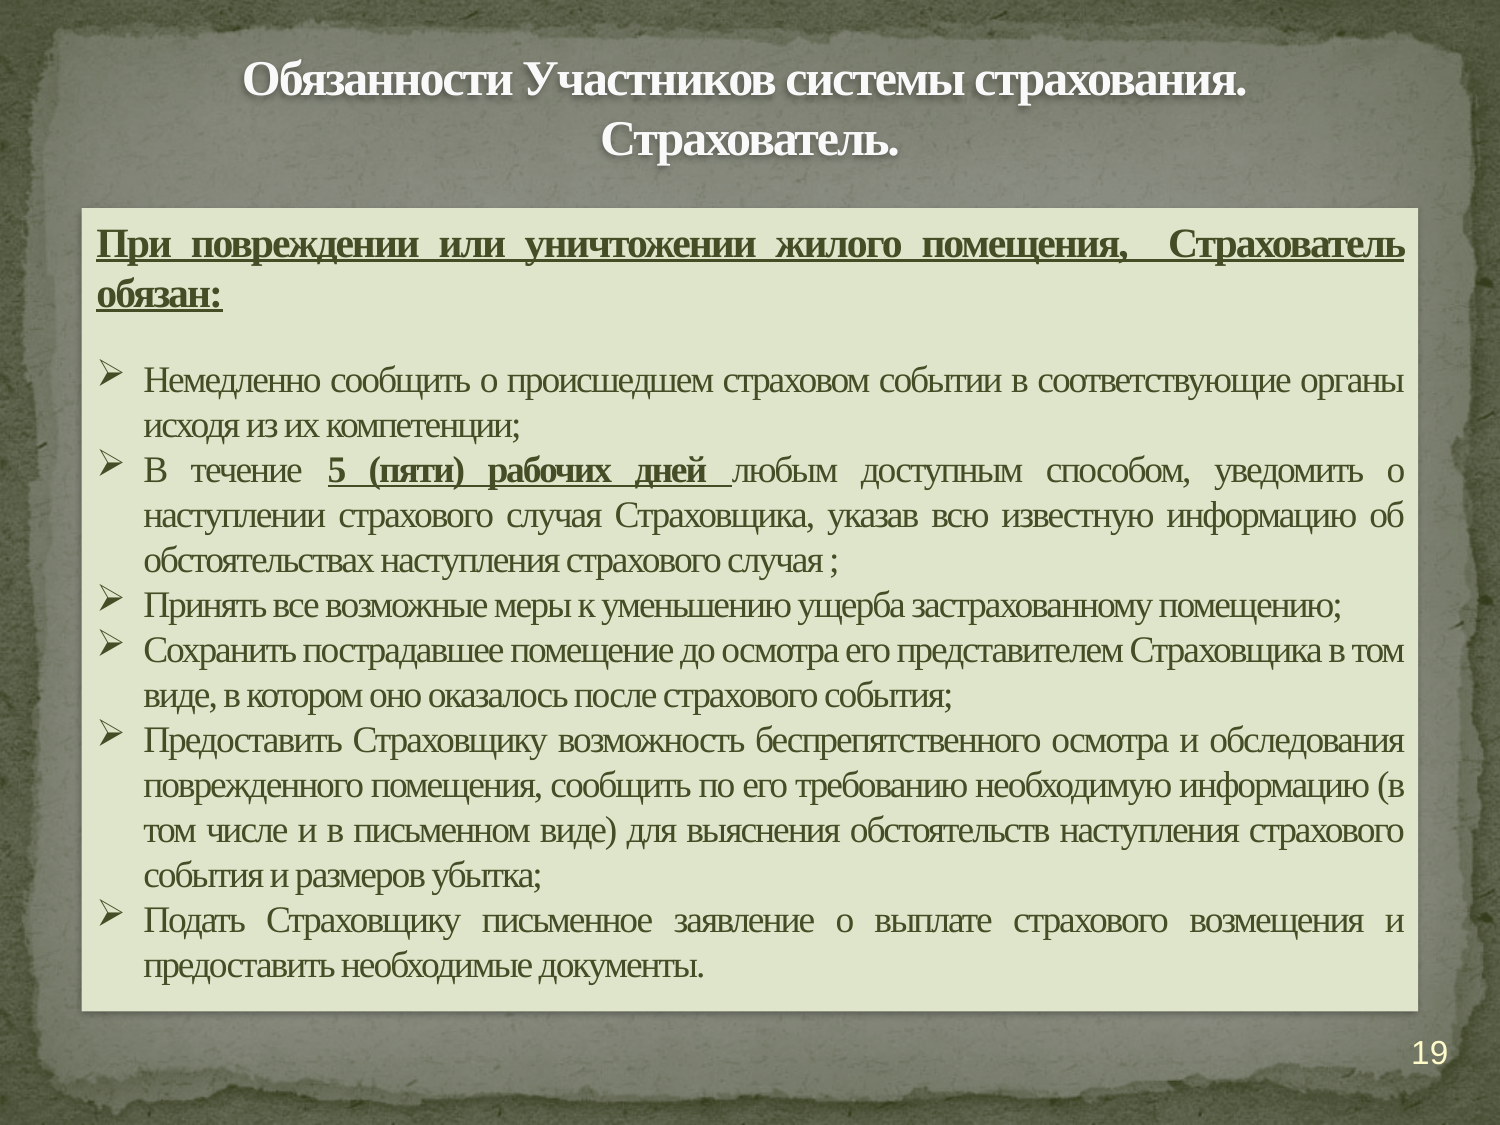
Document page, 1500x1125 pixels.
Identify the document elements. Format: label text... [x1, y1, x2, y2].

text_box Обязанности Участников системы страхования. Страхователь. [74, 89, 1425, 173]
text_box При повреждении или уничтожении жилого помещения, Страхователь обязан: Немедленно сообщить о происшедшем страховом событии в соответствующие органы исходя из их компетенции; В течение 5 (пяти) рабочих дней любым доступным способом, уведомить о наступлении страхового случая Страховщика, указав всю известную информацию об обстоятельствах наступления страхового случая ; Принять все возможные меры к уменьшению ущерба застрахованному помещению; Сохранить пострадавшее помещение до осмотра его представителем Страховщика в том виде, в котором оно оказалось после страхового события; Предоставить Страховщику возможность беспрепятственного осмотра и обследования поврежденного помещения, сообщить по его требованию необходимую информацию (в том числе и в письменном виде) для выяснения обстоятельств наступления страхового события и размеров убытка; Подать Страховщику письменное заявление о выплате страхового возмещения и предоставить необходимые документы. [81, 208, 1419, 1012]
slide_number 19 [1379, 1014, 1480, 1089]
